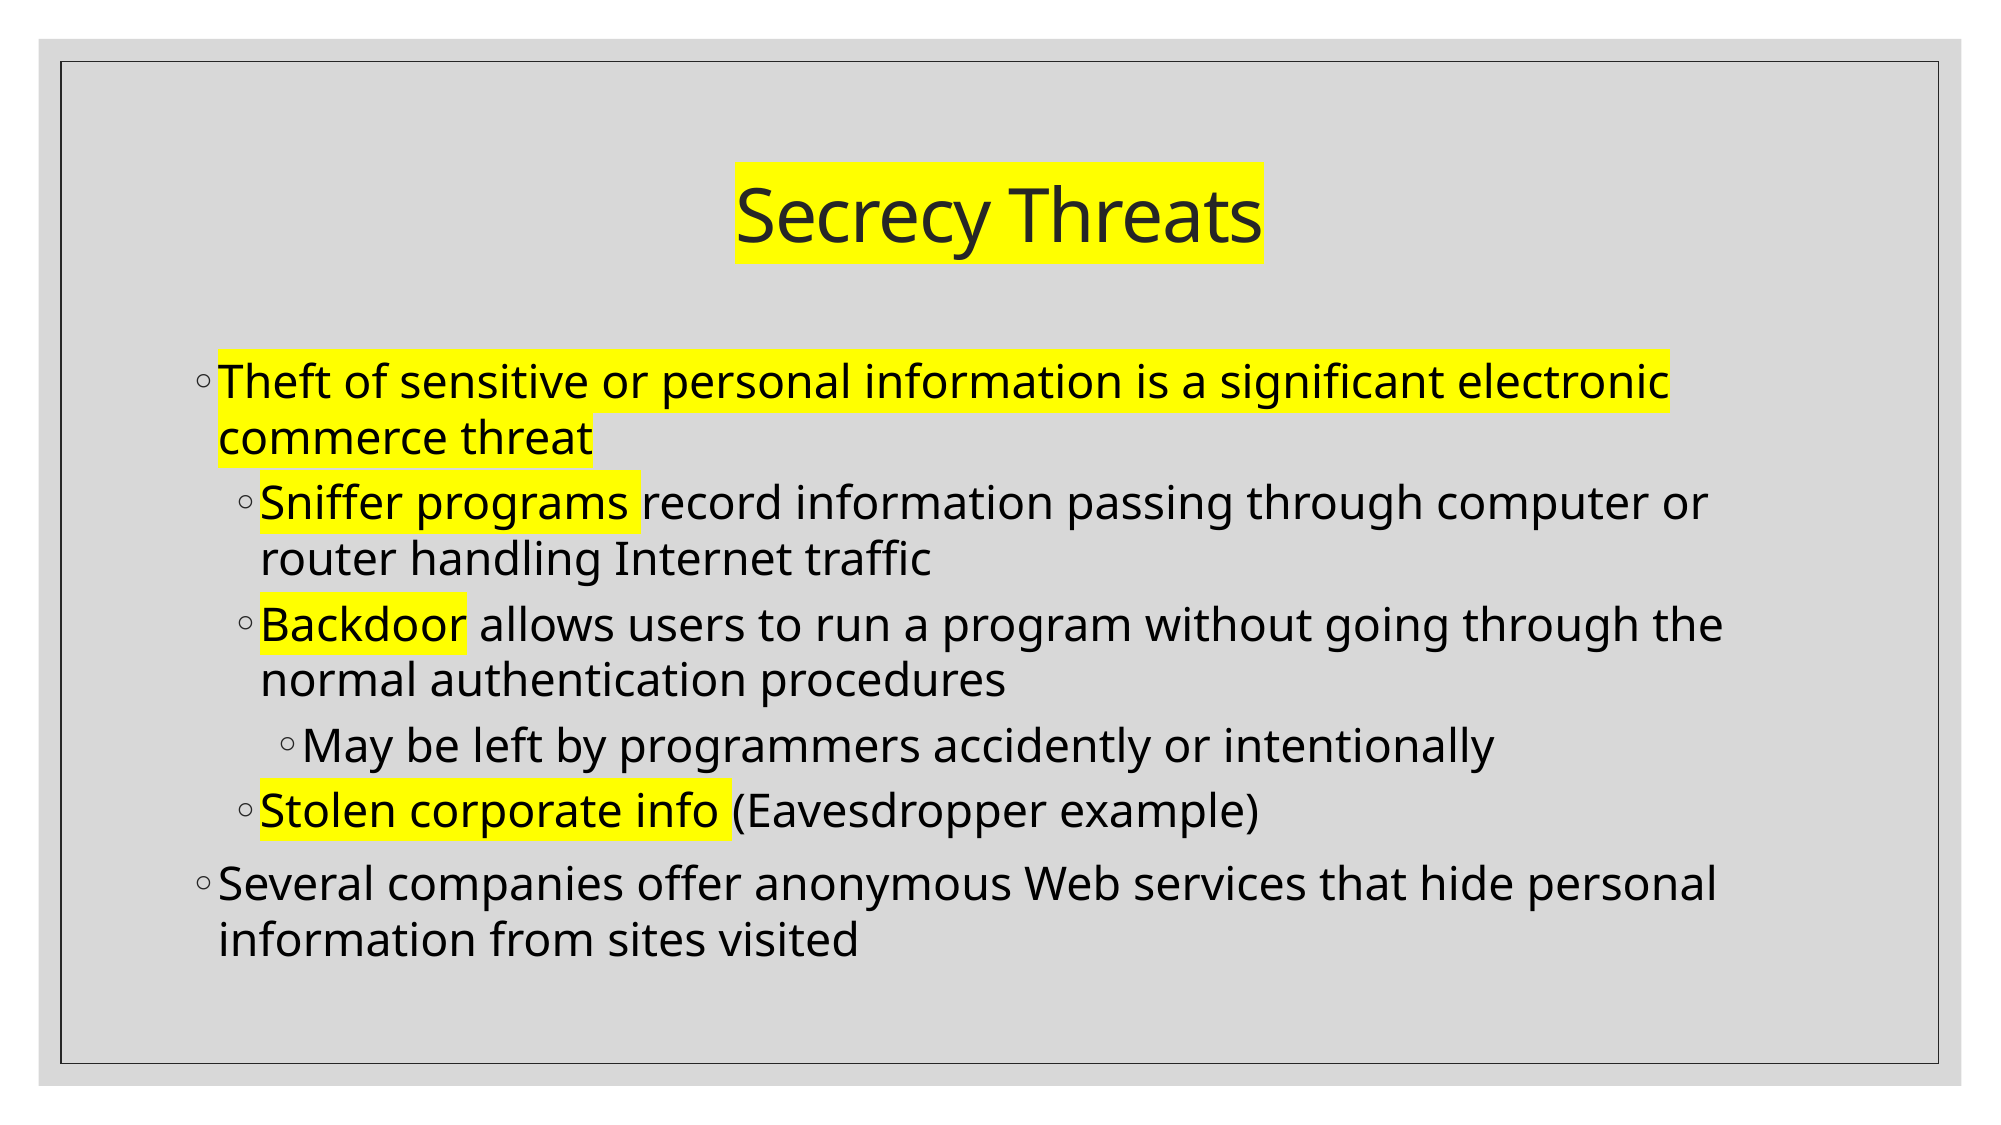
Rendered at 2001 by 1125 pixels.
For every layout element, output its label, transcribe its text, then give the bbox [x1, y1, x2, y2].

title Secrecy Threats [174, 105, 1825, 331]
list Theft of sensitive or personal information is a significant electronic commerce threat Sniffer programs record information passing through computer or router handling Internet traffic Backdoor allows users to run a program without going through the normal authentication procedures May be left by programmers accidently or intentionally Stolen corporate info (Eavesdropper example) Several companies offer anonymous Web services that hide personal information from sites visited [174, 345, 1825, 977]
